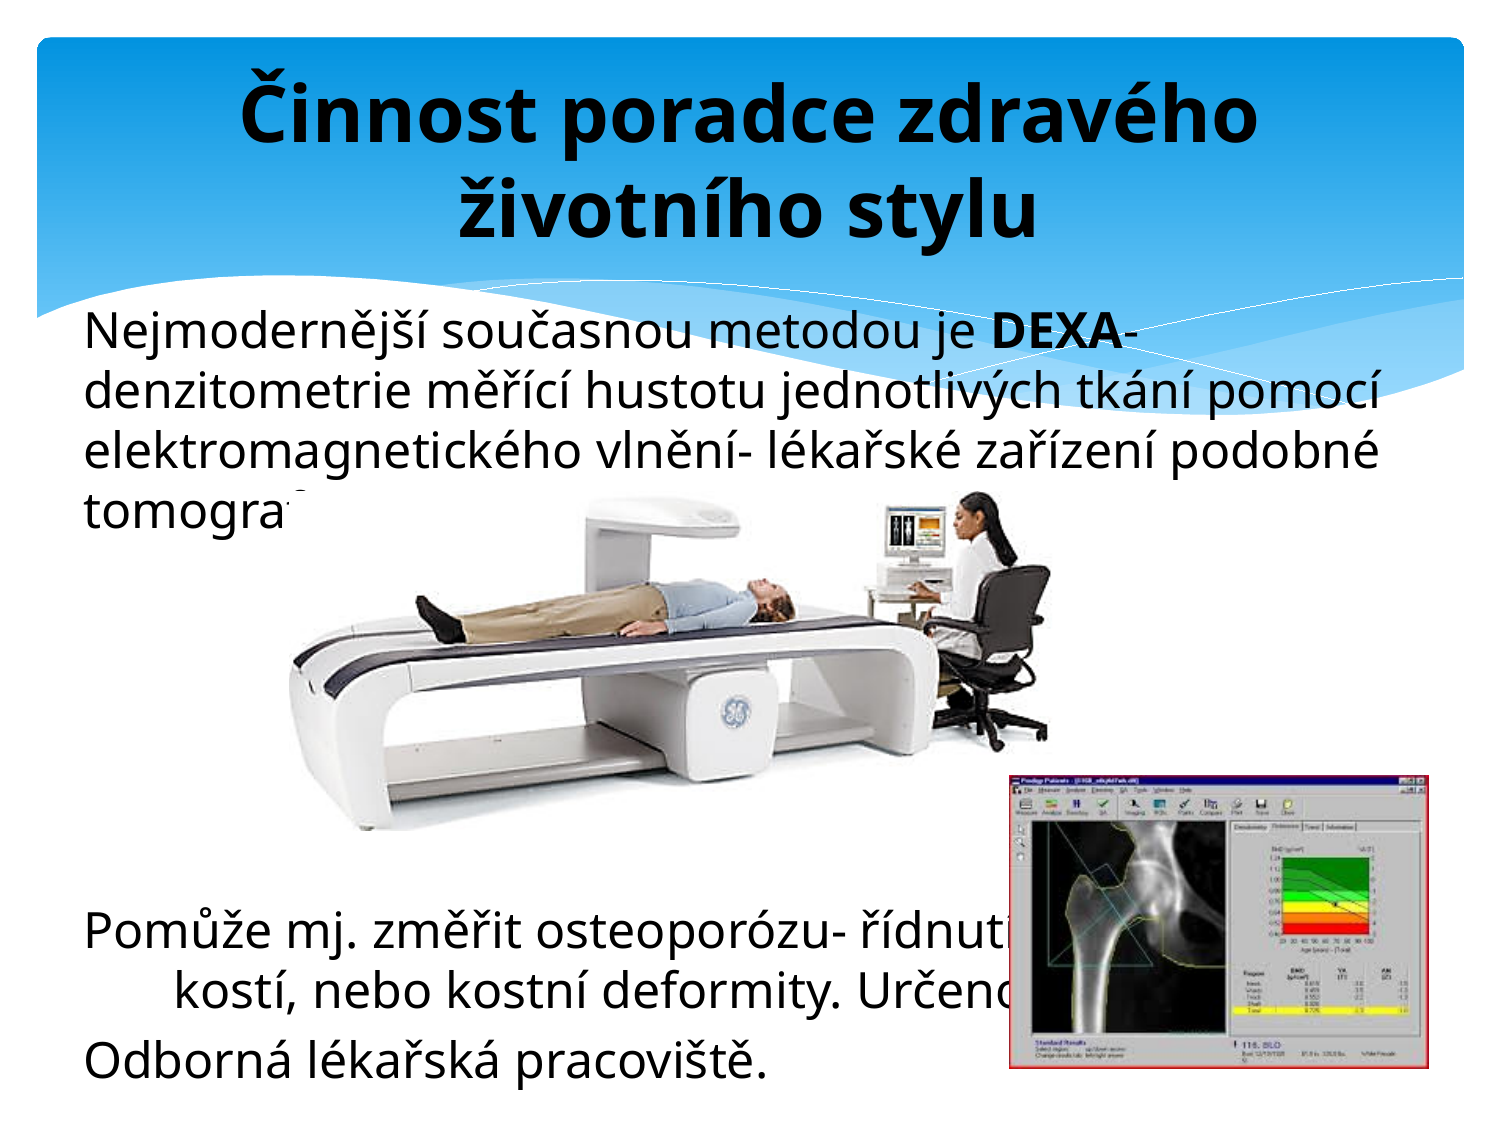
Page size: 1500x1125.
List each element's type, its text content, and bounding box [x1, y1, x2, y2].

title Činnost poradce zdravého životního stylu [75, 55, 1425, 261]
list Nejmodernější současnou metodou je DEXA- denzitometrie měřící hustotu jednotlivých tkání pomocí elektromagnetického vlnění- lékařské zařízení podobné tomografu. Pomůže mj. změřit osteoporózu- řídnutí kostí, nebo kostní deformity. Určeno pro Odborná lékařská pracoviště. [68, 290, 1447, 1071]
picture [288, 491, 1429, 1069]
